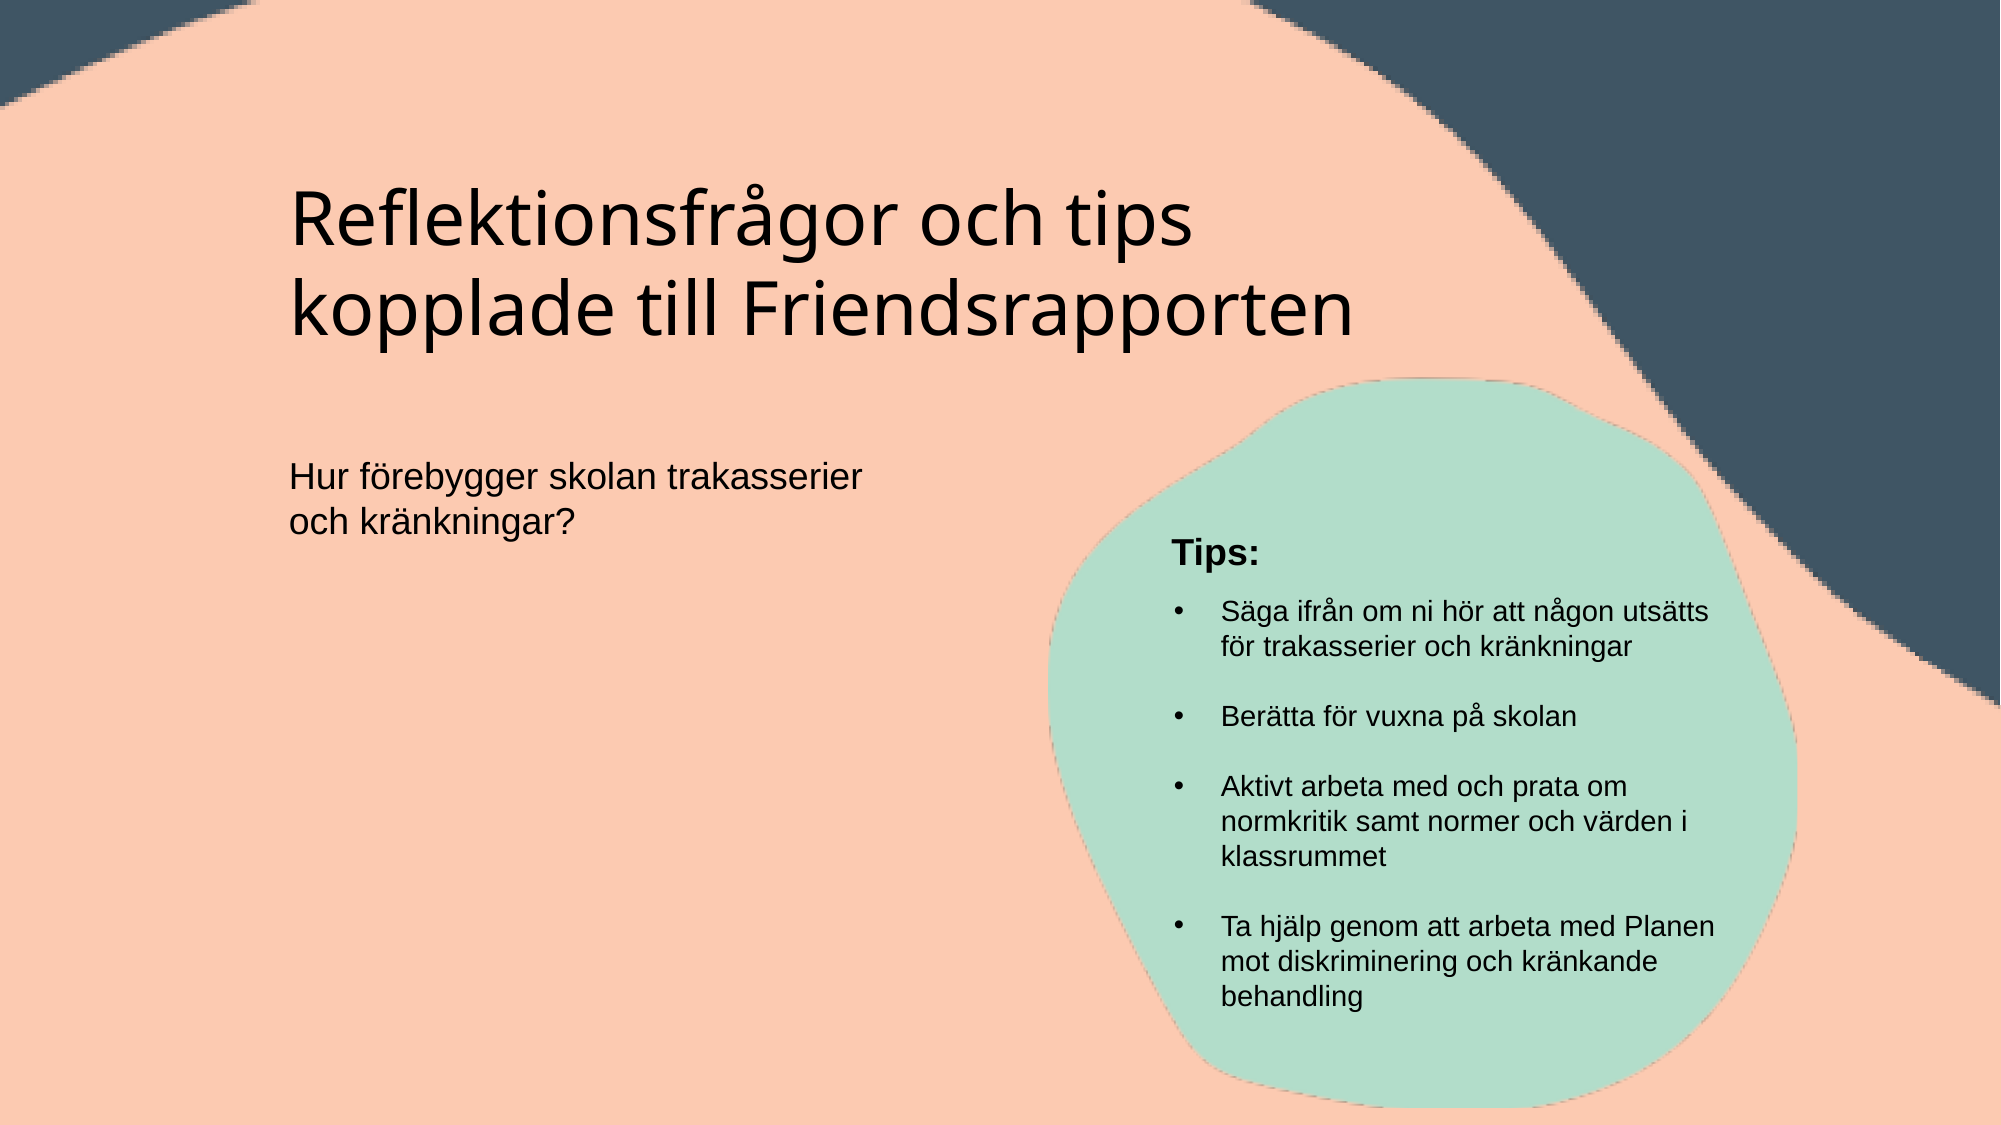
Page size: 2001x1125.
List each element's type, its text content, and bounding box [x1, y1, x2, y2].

picture [0, 302, 2000, 1125]
text_box [1259, 0, 2000, 302]
text_box Reflektionsfrågor och tips kopplade till Friendsrapporten [274, 162, 1726, 302]
text_box [0, 0, 238, 102]
